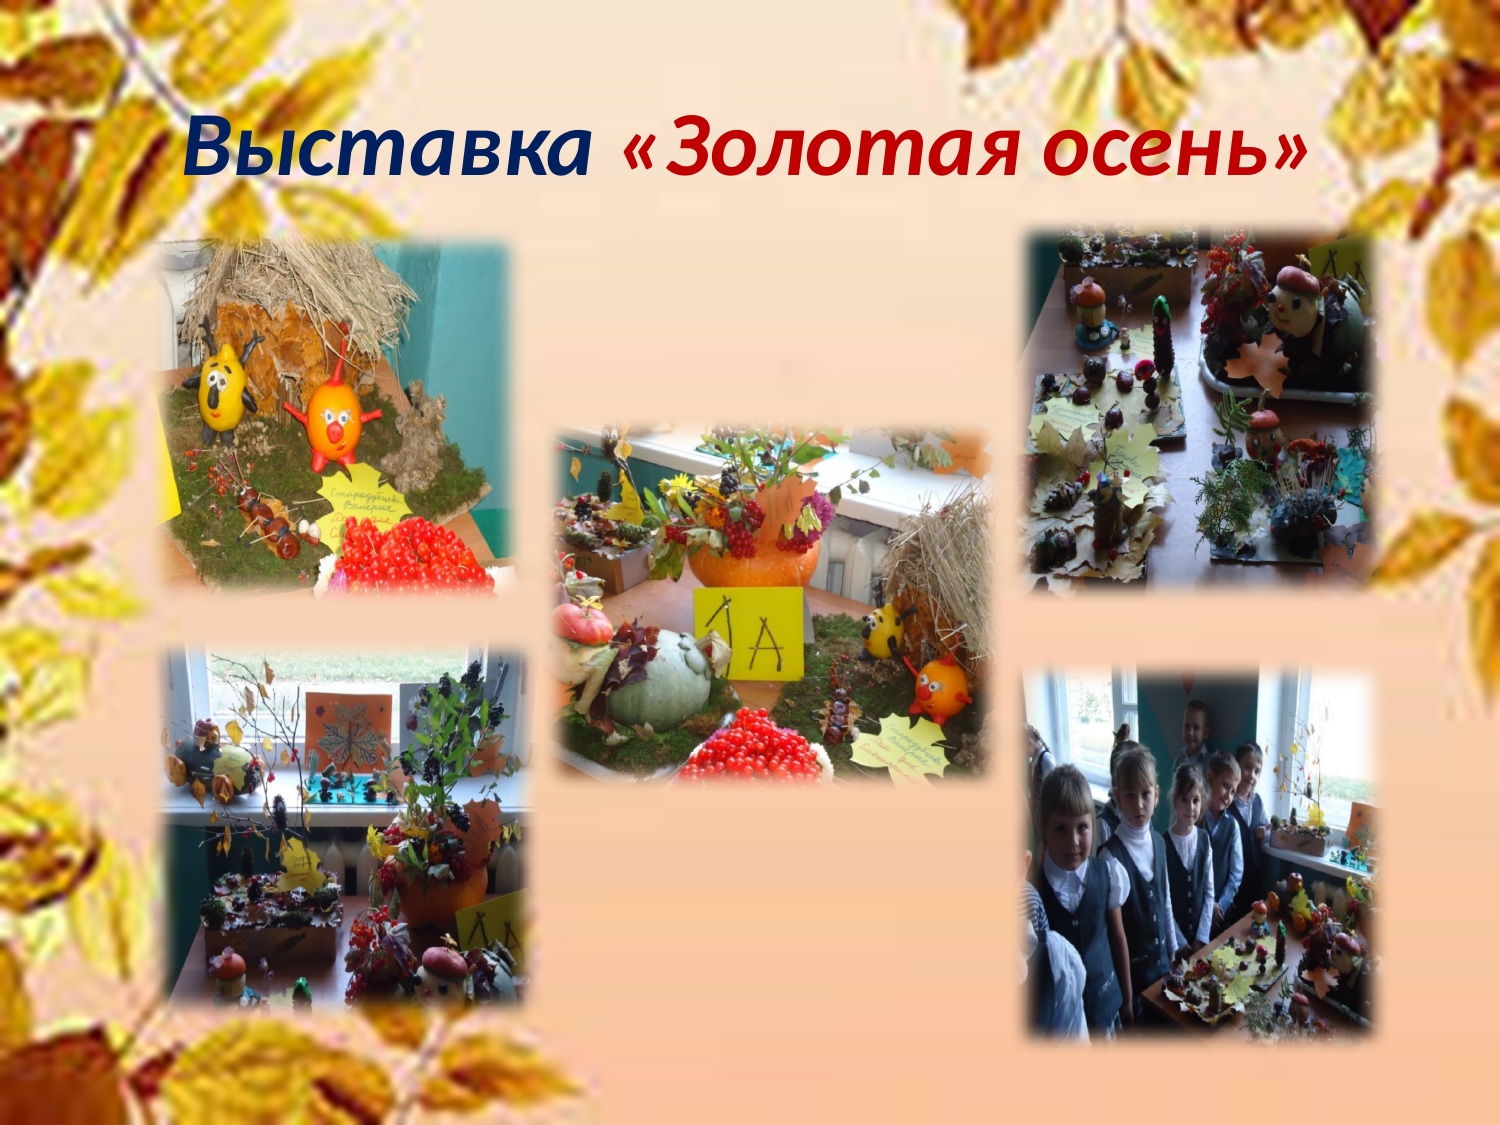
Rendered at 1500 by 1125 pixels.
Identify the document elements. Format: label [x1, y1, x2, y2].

picture [147, 416, 1005, 1024]
picture [1009, 214, 1392, 606]
picture [147, 225, 527, 606]
list [0, 0, 1500, 1125]
picture [1008, 656, 1391, 1056]
